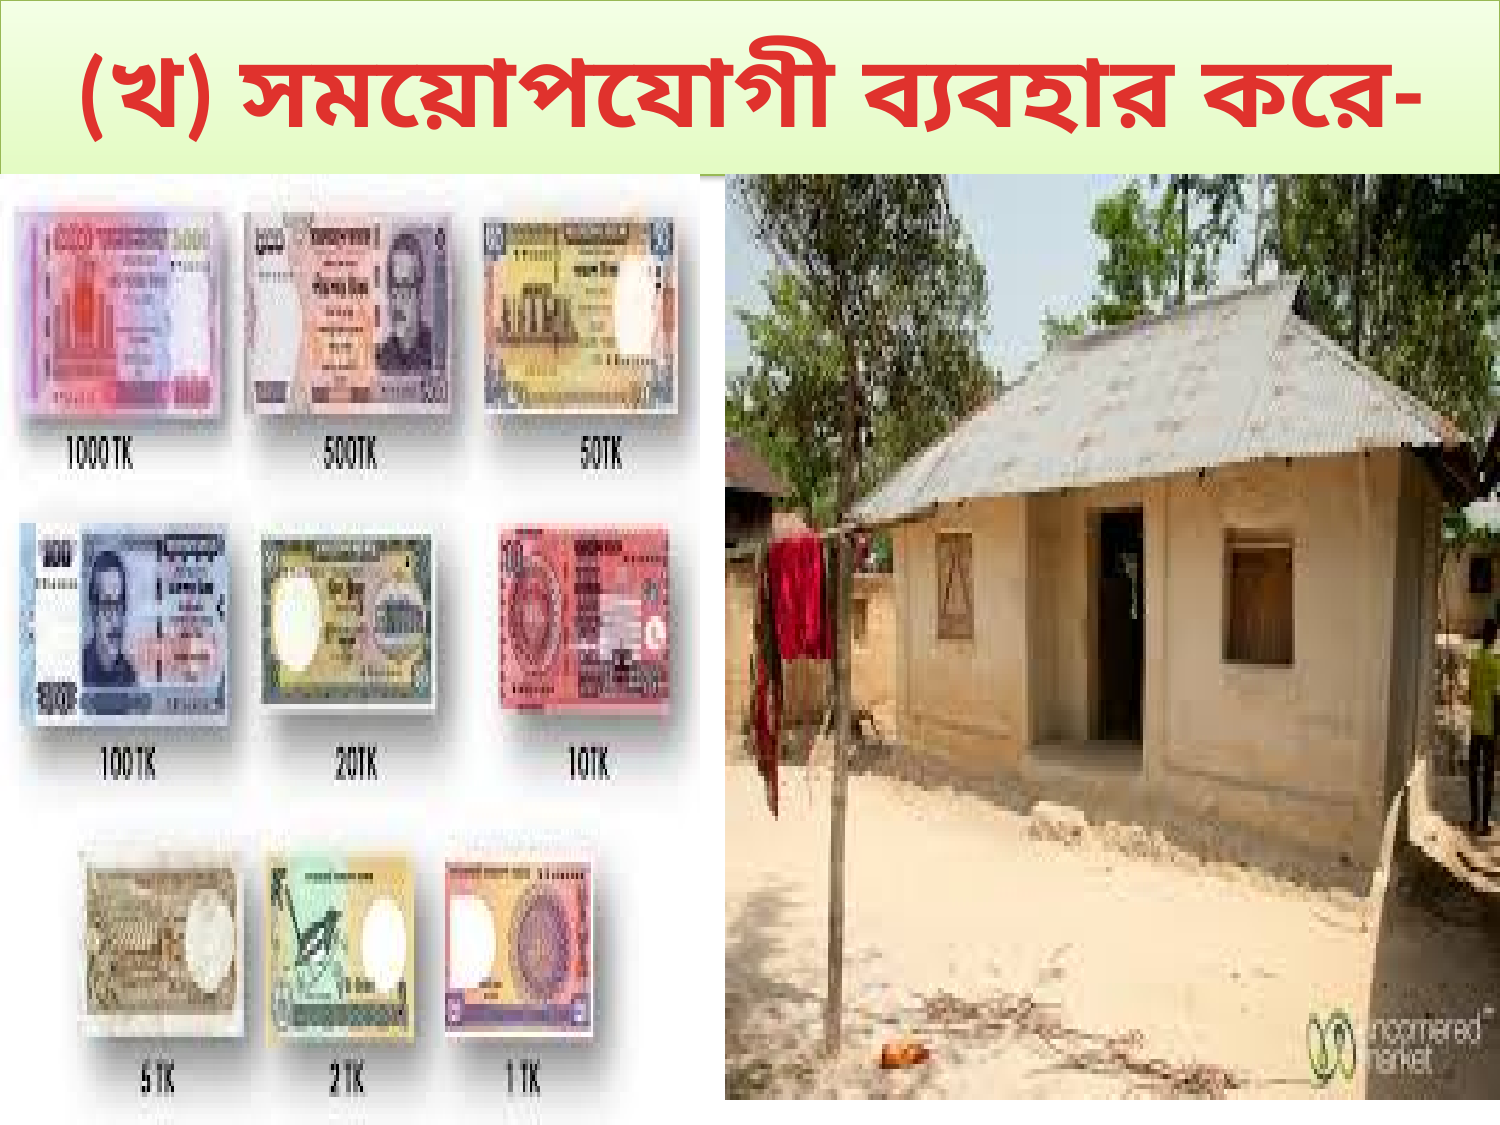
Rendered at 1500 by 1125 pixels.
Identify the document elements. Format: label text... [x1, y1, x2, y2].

text_box (খ) সময়োপযোগী ব্যবহার করে- [0, 0, 1500, 176]
picture [0, 174, 701, 1125]
picture [724, 174, 1500, 1101]
